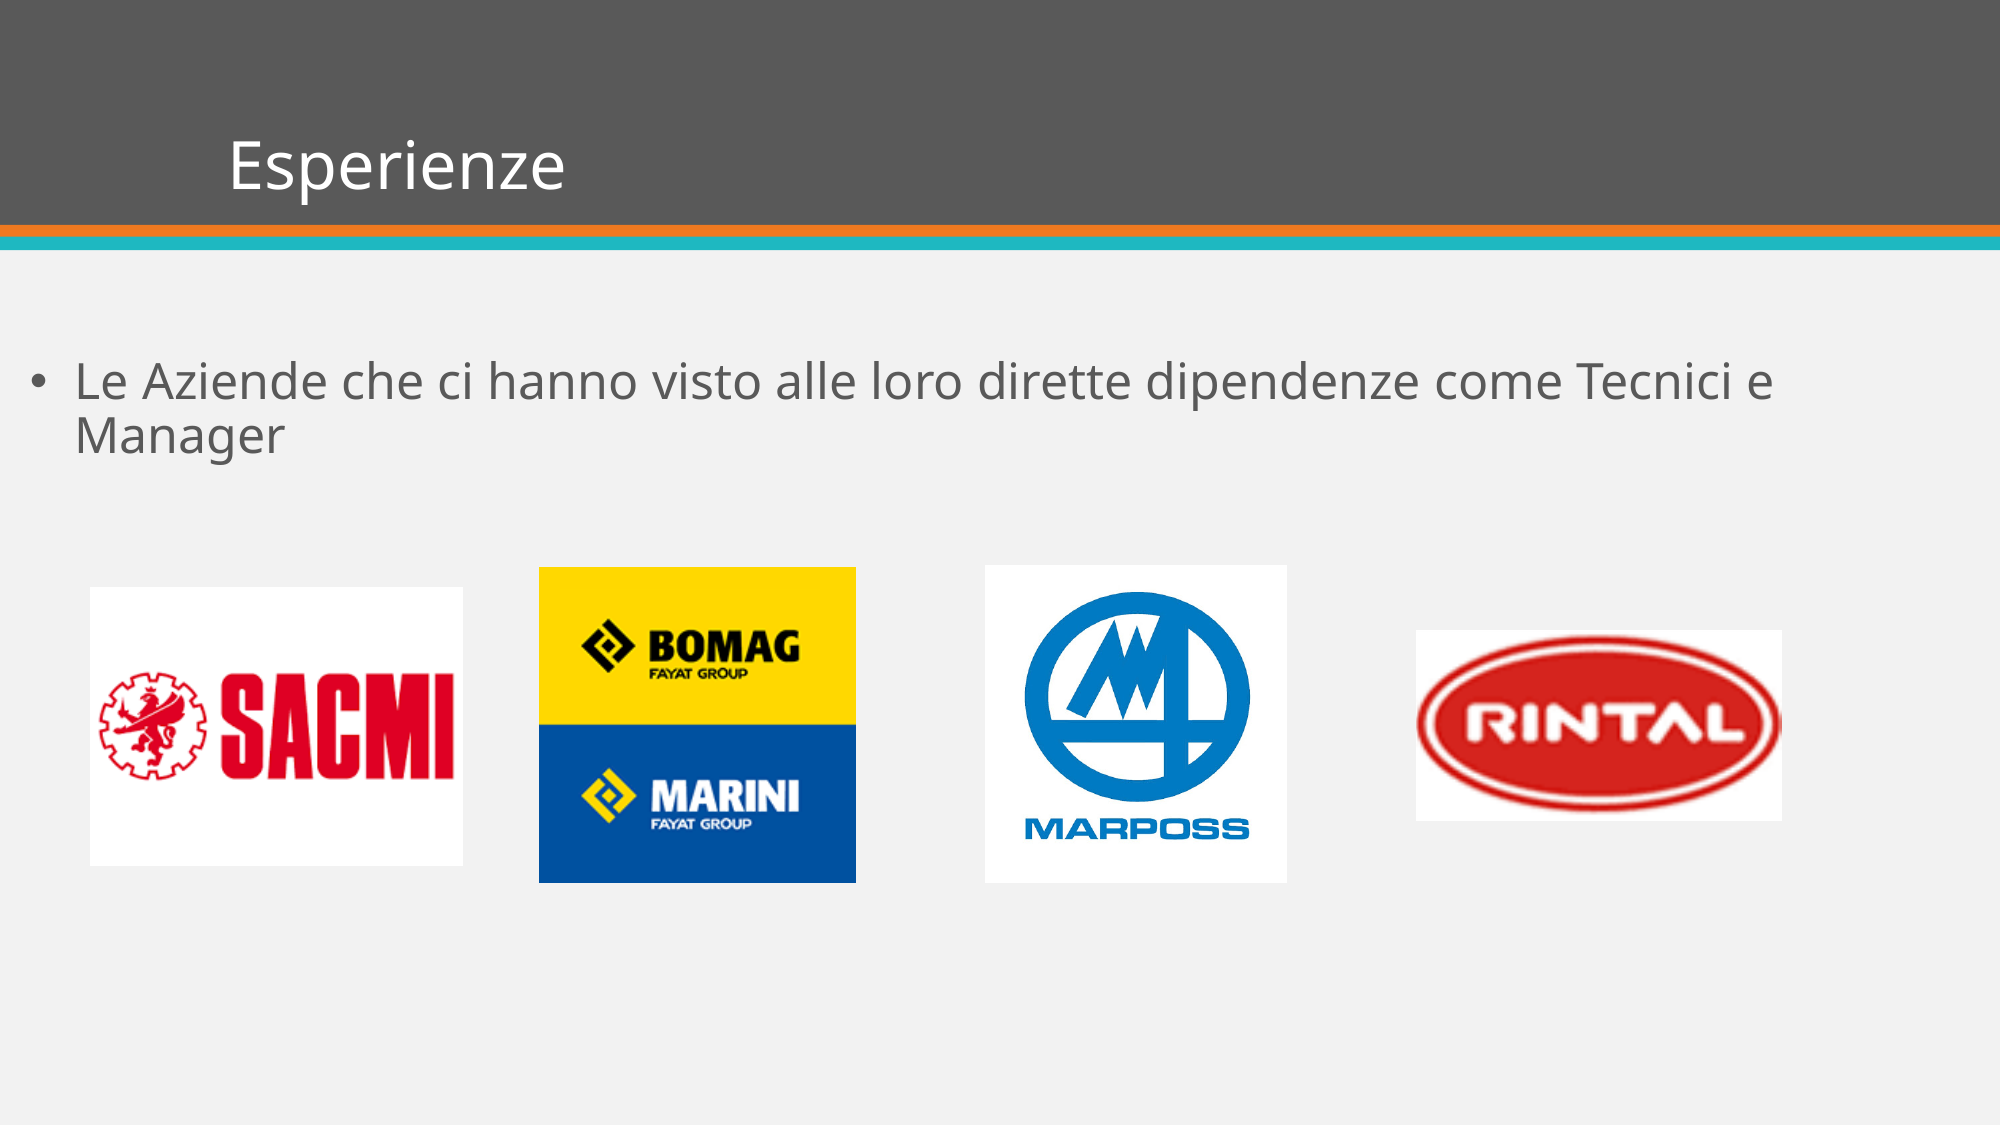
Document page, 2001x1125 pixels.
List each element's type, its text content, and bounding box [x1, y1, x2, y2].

picture [90, 587, 463, 866]
title Esperienze [212, 41, 652, 212]
list Le Aziende che ci hanno visto alle loro dirette dipendenze come Tecnici e Manager [14, 349, 1990, 431]
picture [1416, 630, 1782, 821]
picture [985, 565, 1287, 884]
picture [539, 567, 856, 884]
